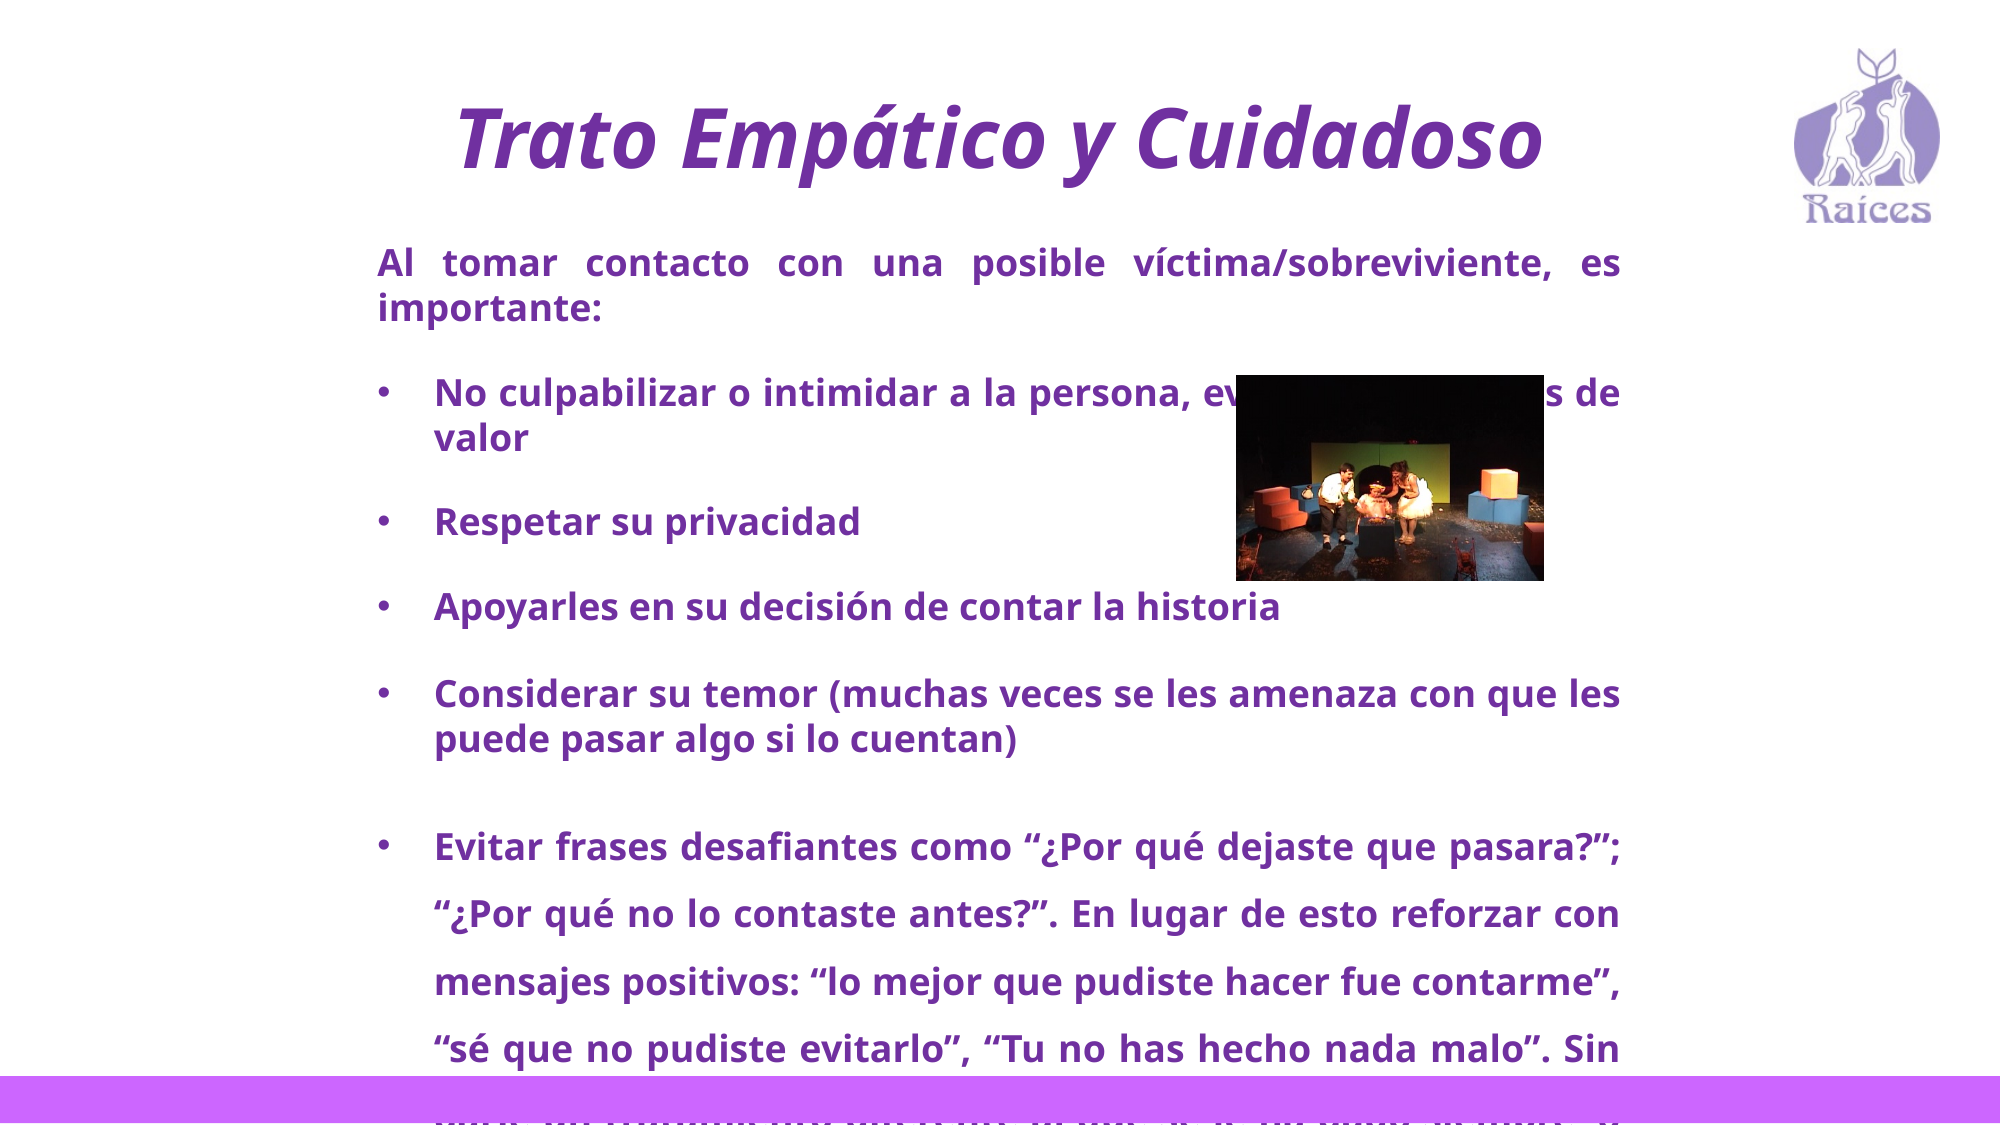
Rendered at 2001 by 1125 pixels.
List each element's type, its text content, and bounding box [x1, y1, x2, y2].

text_box [0, 1074, 2000, 1125]
title Trato Empático y Cuidadoso [362, 0, 1638, 231]
list Al tomar contacto con una posible víctima/sobreviviente, es importante: No culpabilizar o intimidar a la persona, evitando los juicios de valor Respetar su privacidad Apoyarles en su decisión de contar la historia Considerar su temor (muchas veces se les amenaza con que les puede pasar algo si lo cuentan) Evitar frases desafiantes como “¿Por qué dejaste que pasara?”; “¿Por qué no lo contaste antes?”. En lugar de esto reforzar con mensajes positivos: “lo mejor que pudiste hacer fue contarme”, “sé que no pudiste evitarlo”, “Tu no has hecho nada malo”. Sin darle un tratamiento diferente al que se le ha dado siempre, o sobreprotegiéndola/o [362, 231, 1638, 1071]
picture [1794, 48, 1940, 223]
picture [1235, 375, 1544, 581]
